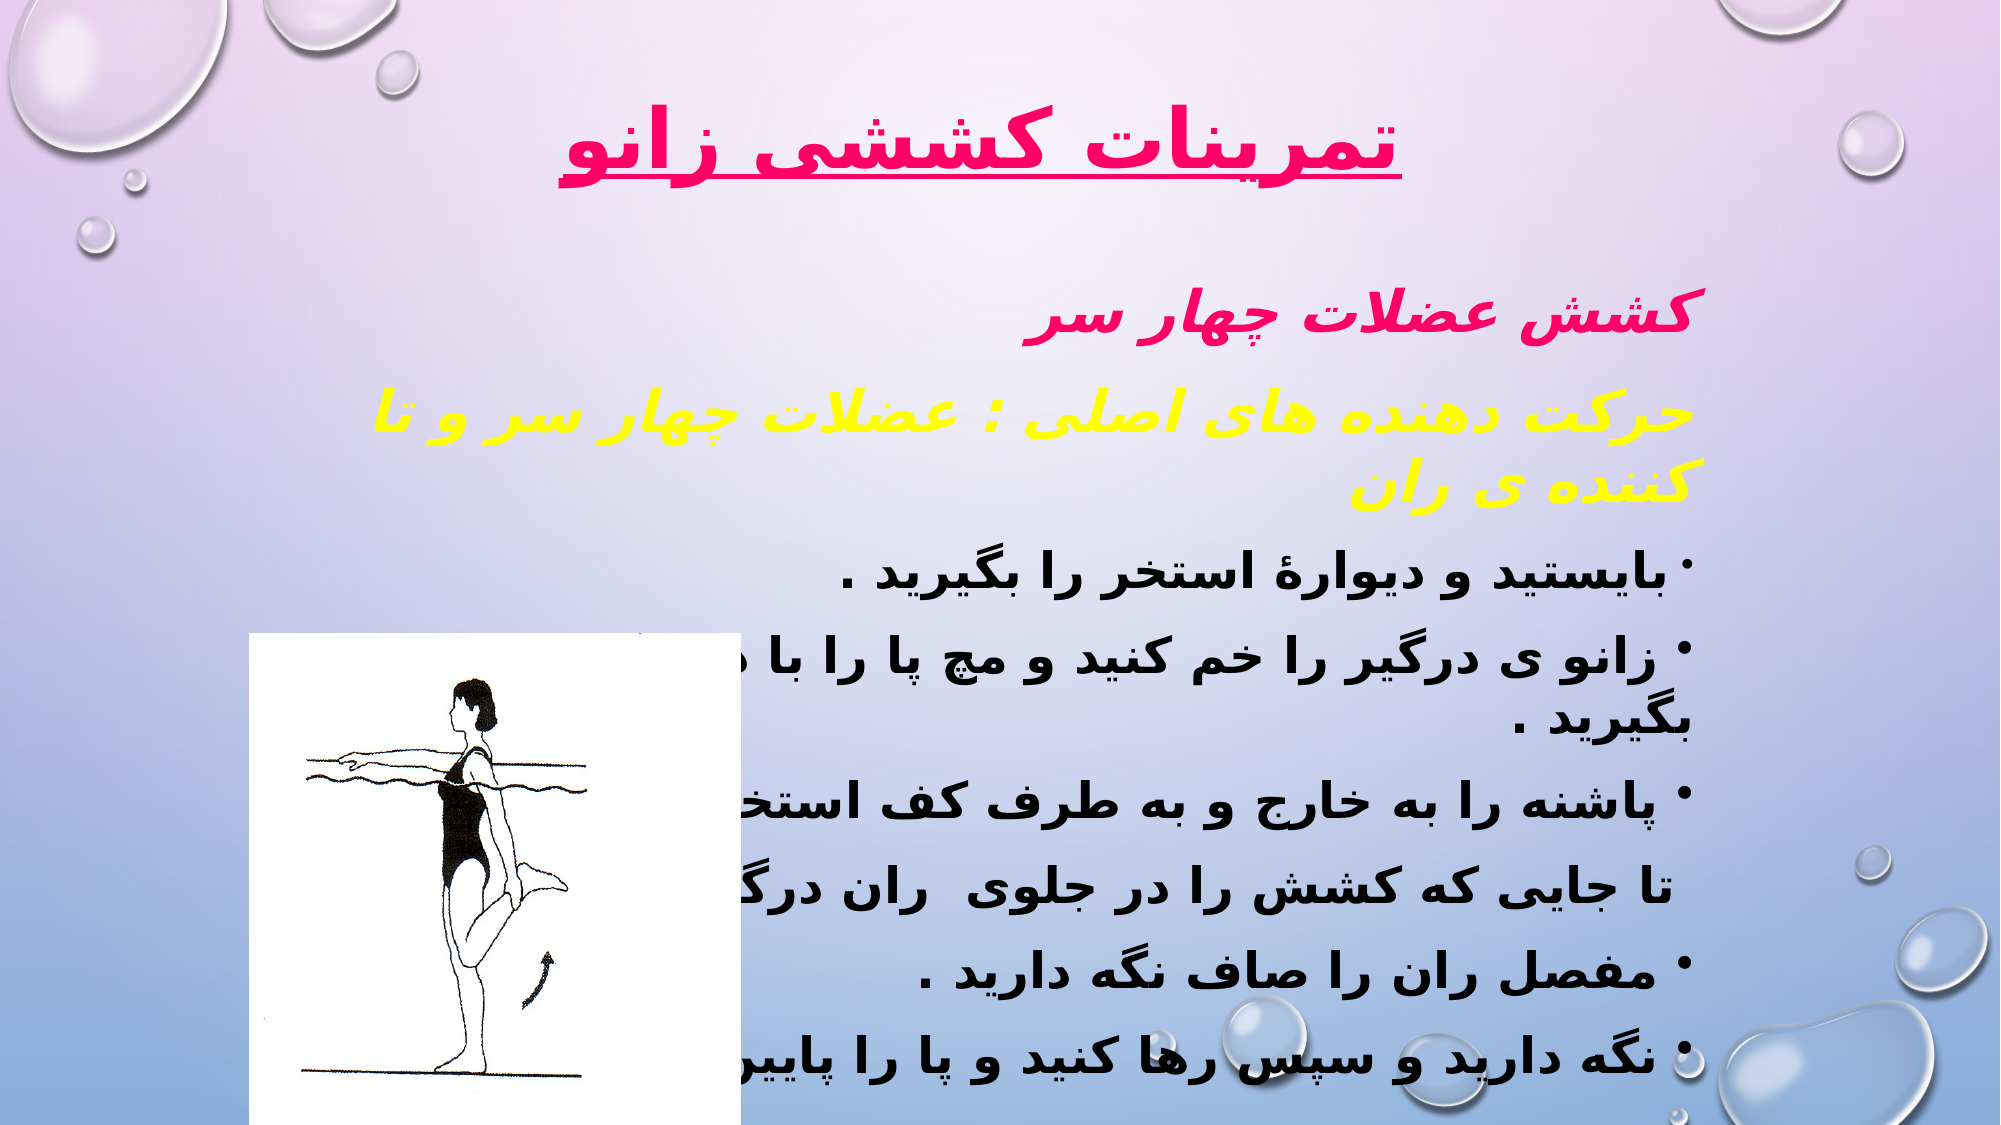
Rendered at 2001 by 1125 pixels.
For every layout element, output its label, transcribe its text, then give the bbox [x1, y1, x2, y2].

picture [0, 0, 2000, 1125]
text_box تمرینات کششی زانو [291, 78, 1674, 193]
text_box کشش عضلات چهار سر حرکت دهنده های اصلی : عضلات چهار سر و تا کننده ی ران بایستید و دیوارۀ استخر را بگیرید . زانو ی درگیر را خم کنید و مچ پا را با دست همان طرف بگیرید . پاشنه را به خارج و به طرف کف استخر بکشید ، تا جایی که کشش را در جلوی ران درگیر احساس کنید . مفصل ران را صاف نگه دارید . نگه دارید و سپس رها کنید و پا را پایین بیاورید . [303, 267, 1709, 1091]
